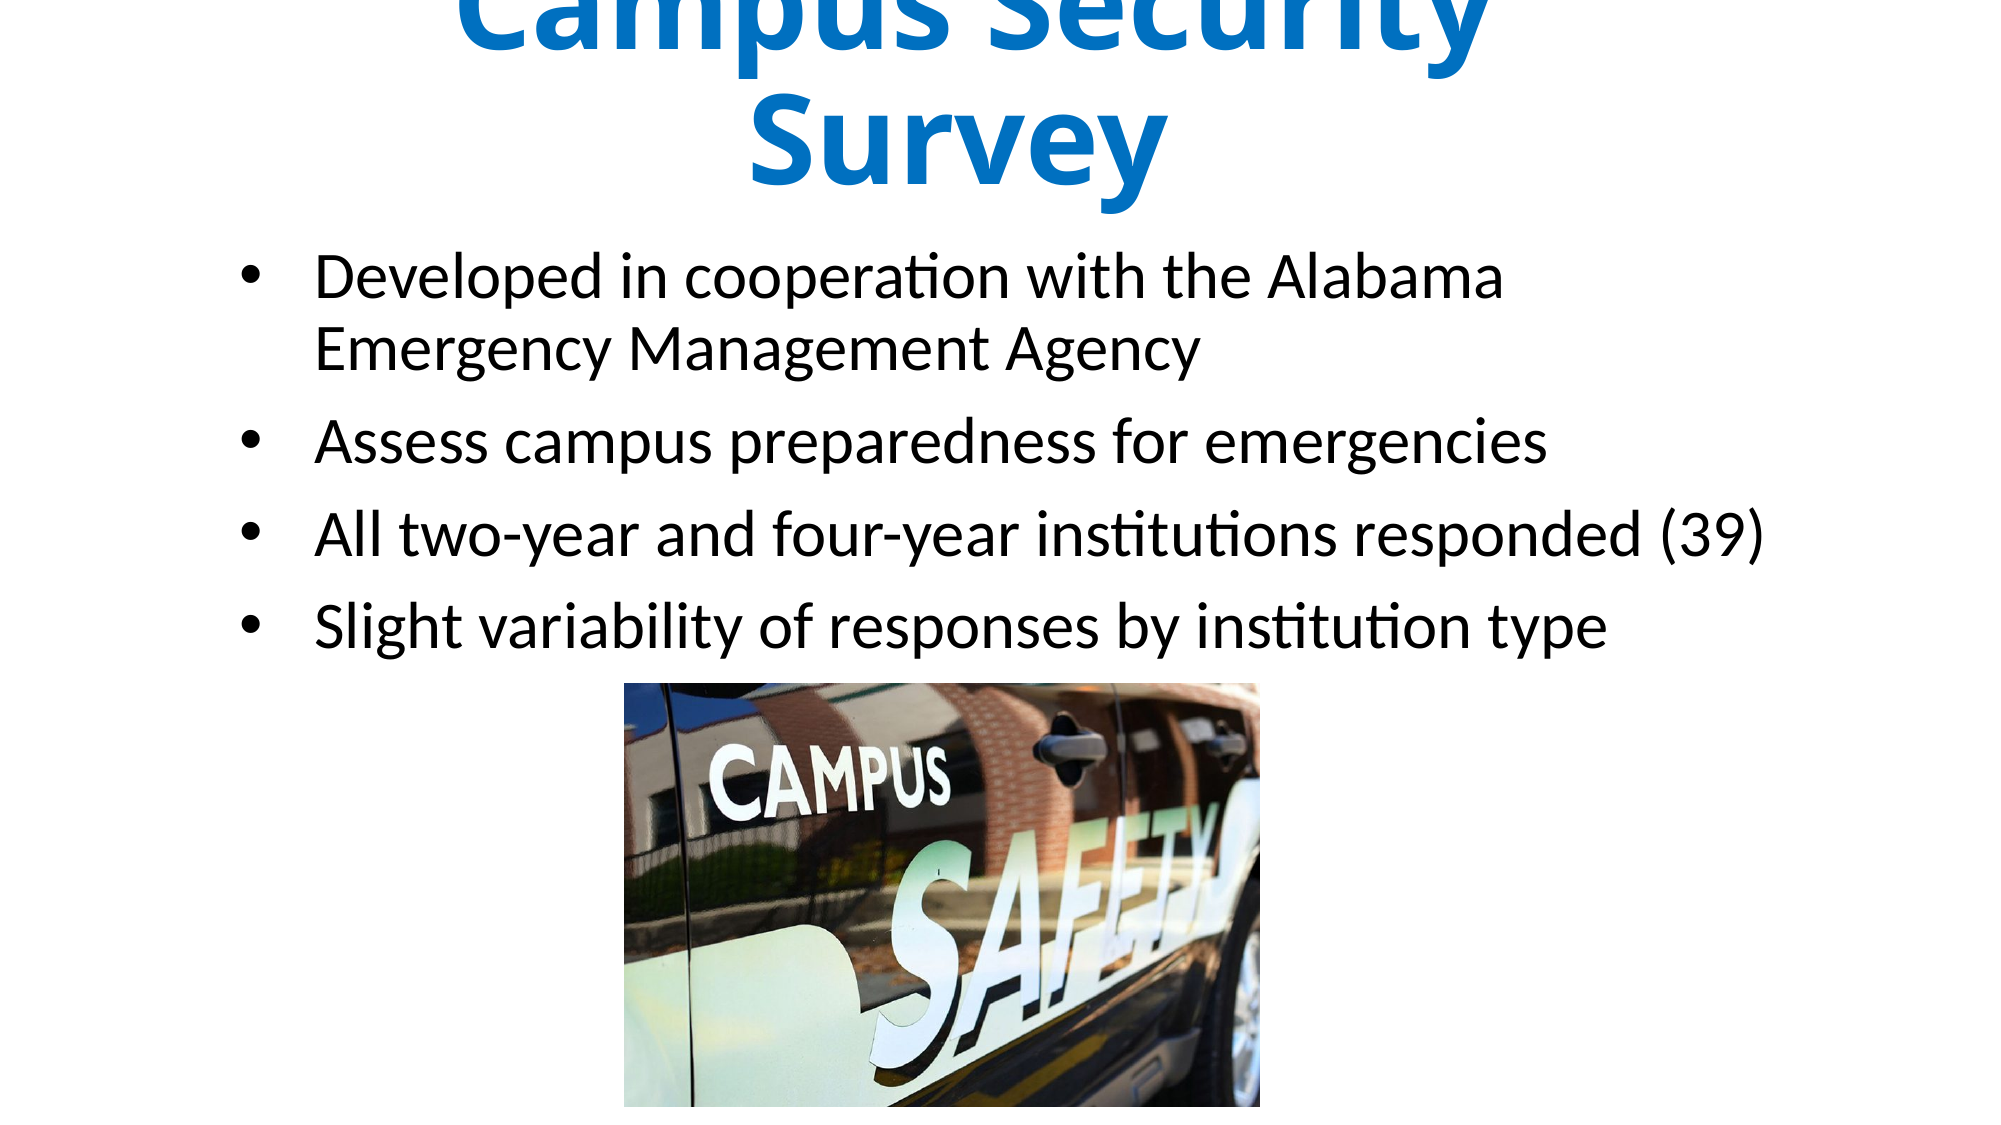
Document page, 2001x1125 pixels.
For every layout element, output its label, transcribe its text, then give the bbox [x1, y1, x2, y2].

subtitle Developed in cooperation with the Alabama Emergency Management Agency Assess campus preparedness for emergencies All two-year and four-year institutions responded (39) Slight variability of responses by institution type [224, 233, 1796, 778]
title Campus Security Survey [224, 59, 1725, 233]
picture [624, 683, 1260, 1107]
